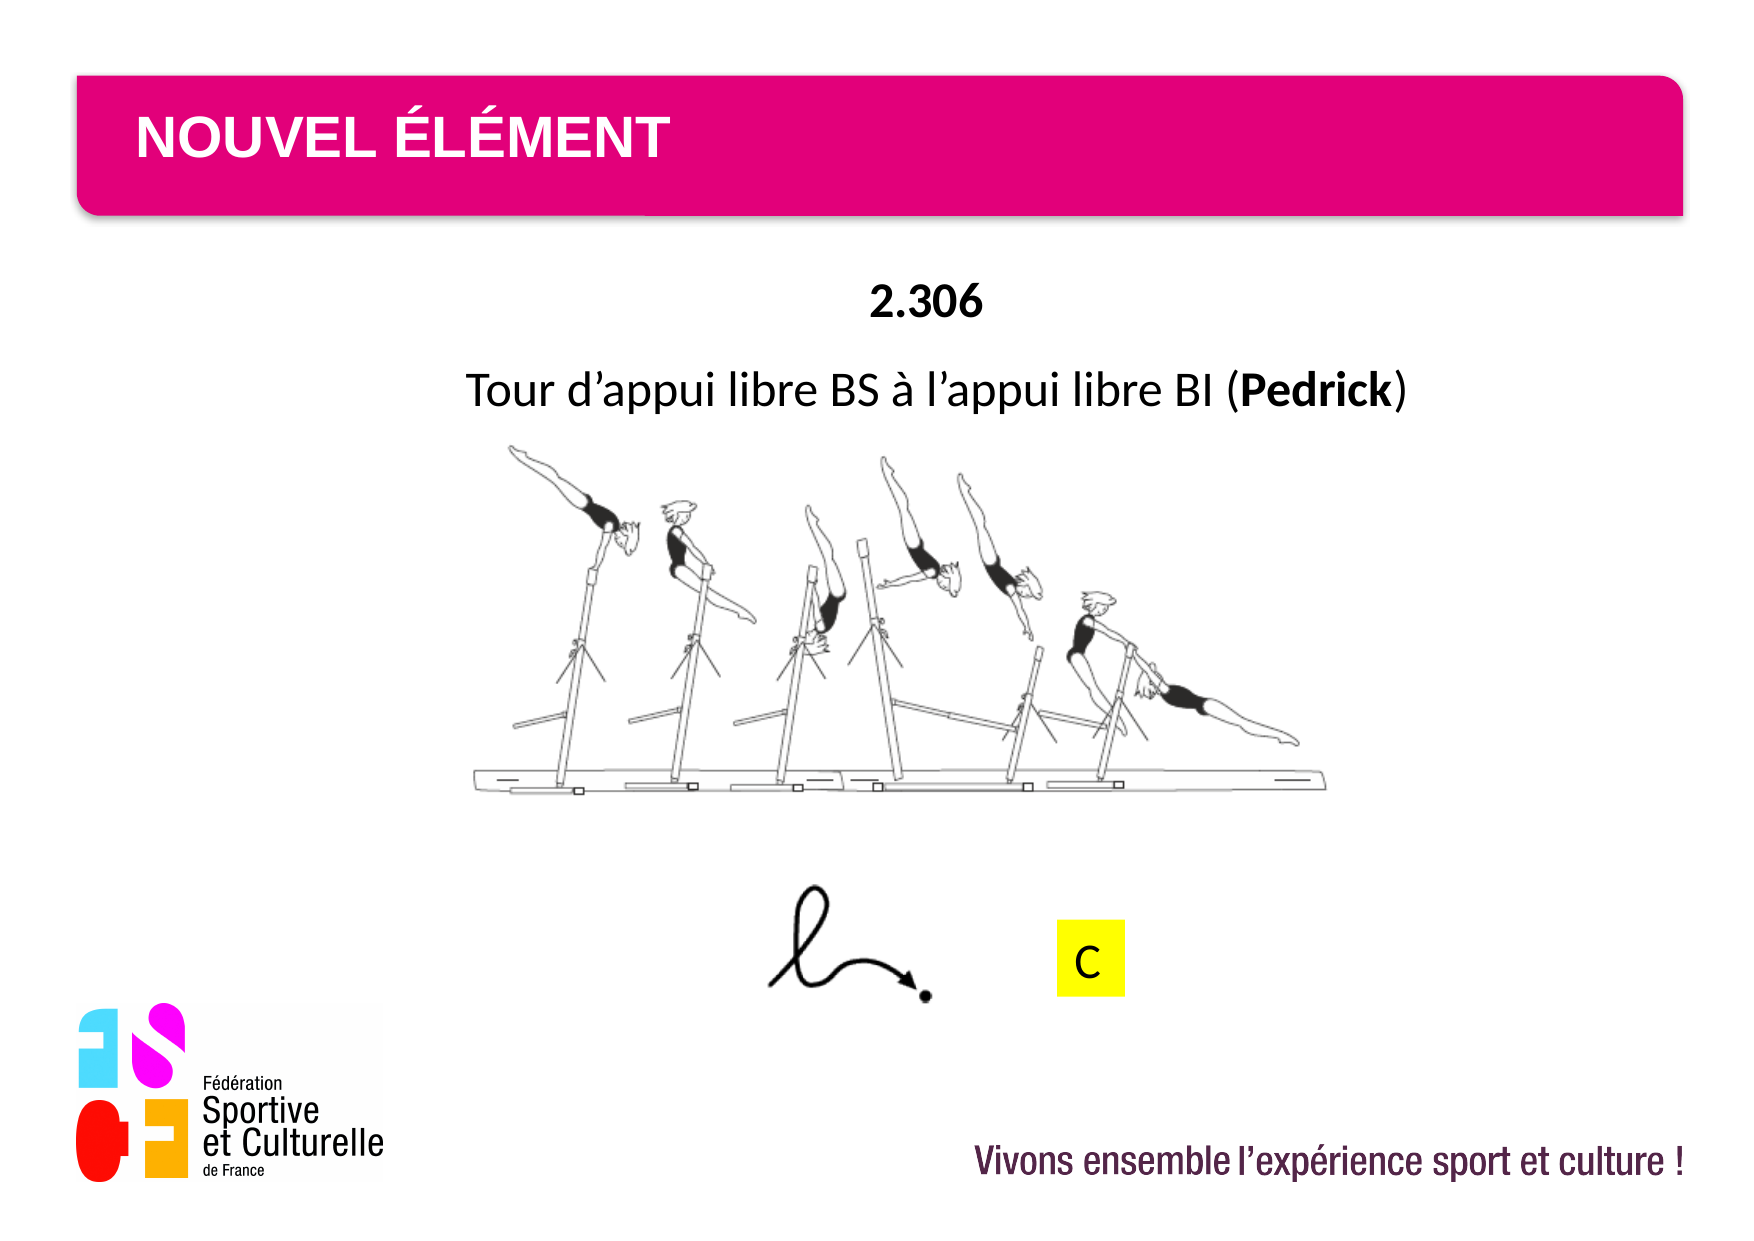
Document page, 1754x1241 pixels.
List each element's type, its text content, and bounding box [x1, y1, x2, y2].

text_box Tour d’appui libre BS à l’appui libre BI (Pedrick) [442, 347, 1432, 425]
picture [974, 1144, 1682, 1182]
picture [765, 880, 942, 1011]
picture [469, 441, 1339, 800]
picture [76, 1003, 383, 1182]
title Nouvel élément [76, 75, 1684, 216]
text_box 2.306 [852, 258, 1022, 336]
text_box C [1057, 919, 1125, 997]
